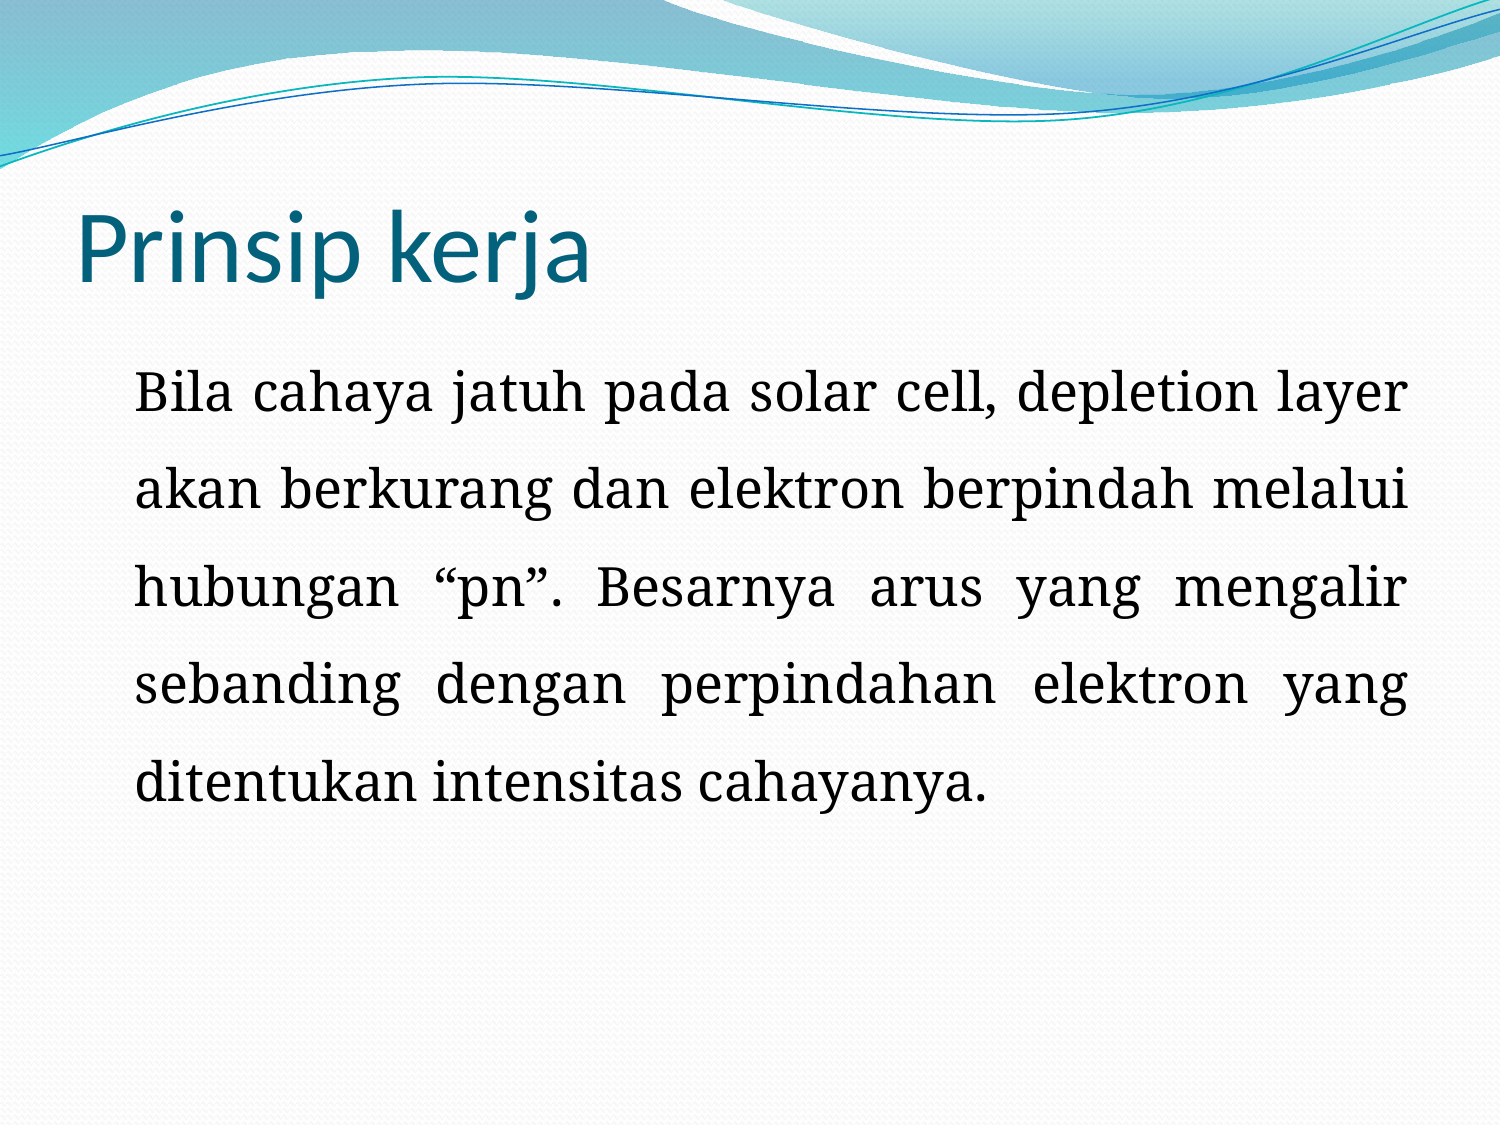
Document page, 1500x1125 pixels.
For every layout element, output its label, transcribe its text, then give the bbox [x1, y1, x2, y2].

title Prinsip kerja [75, 115, 1425, 303]
list Bila cahaya jatuh pada solar cell, depletion layer akan berkurang dan elektron berpindah melalui hubungan “pn”. Besarnya arus yang mengalir sebanding dengan perpindahan elektron yang ditentukan intensitas cahayanya. [75, 317, 1425, 1038]
